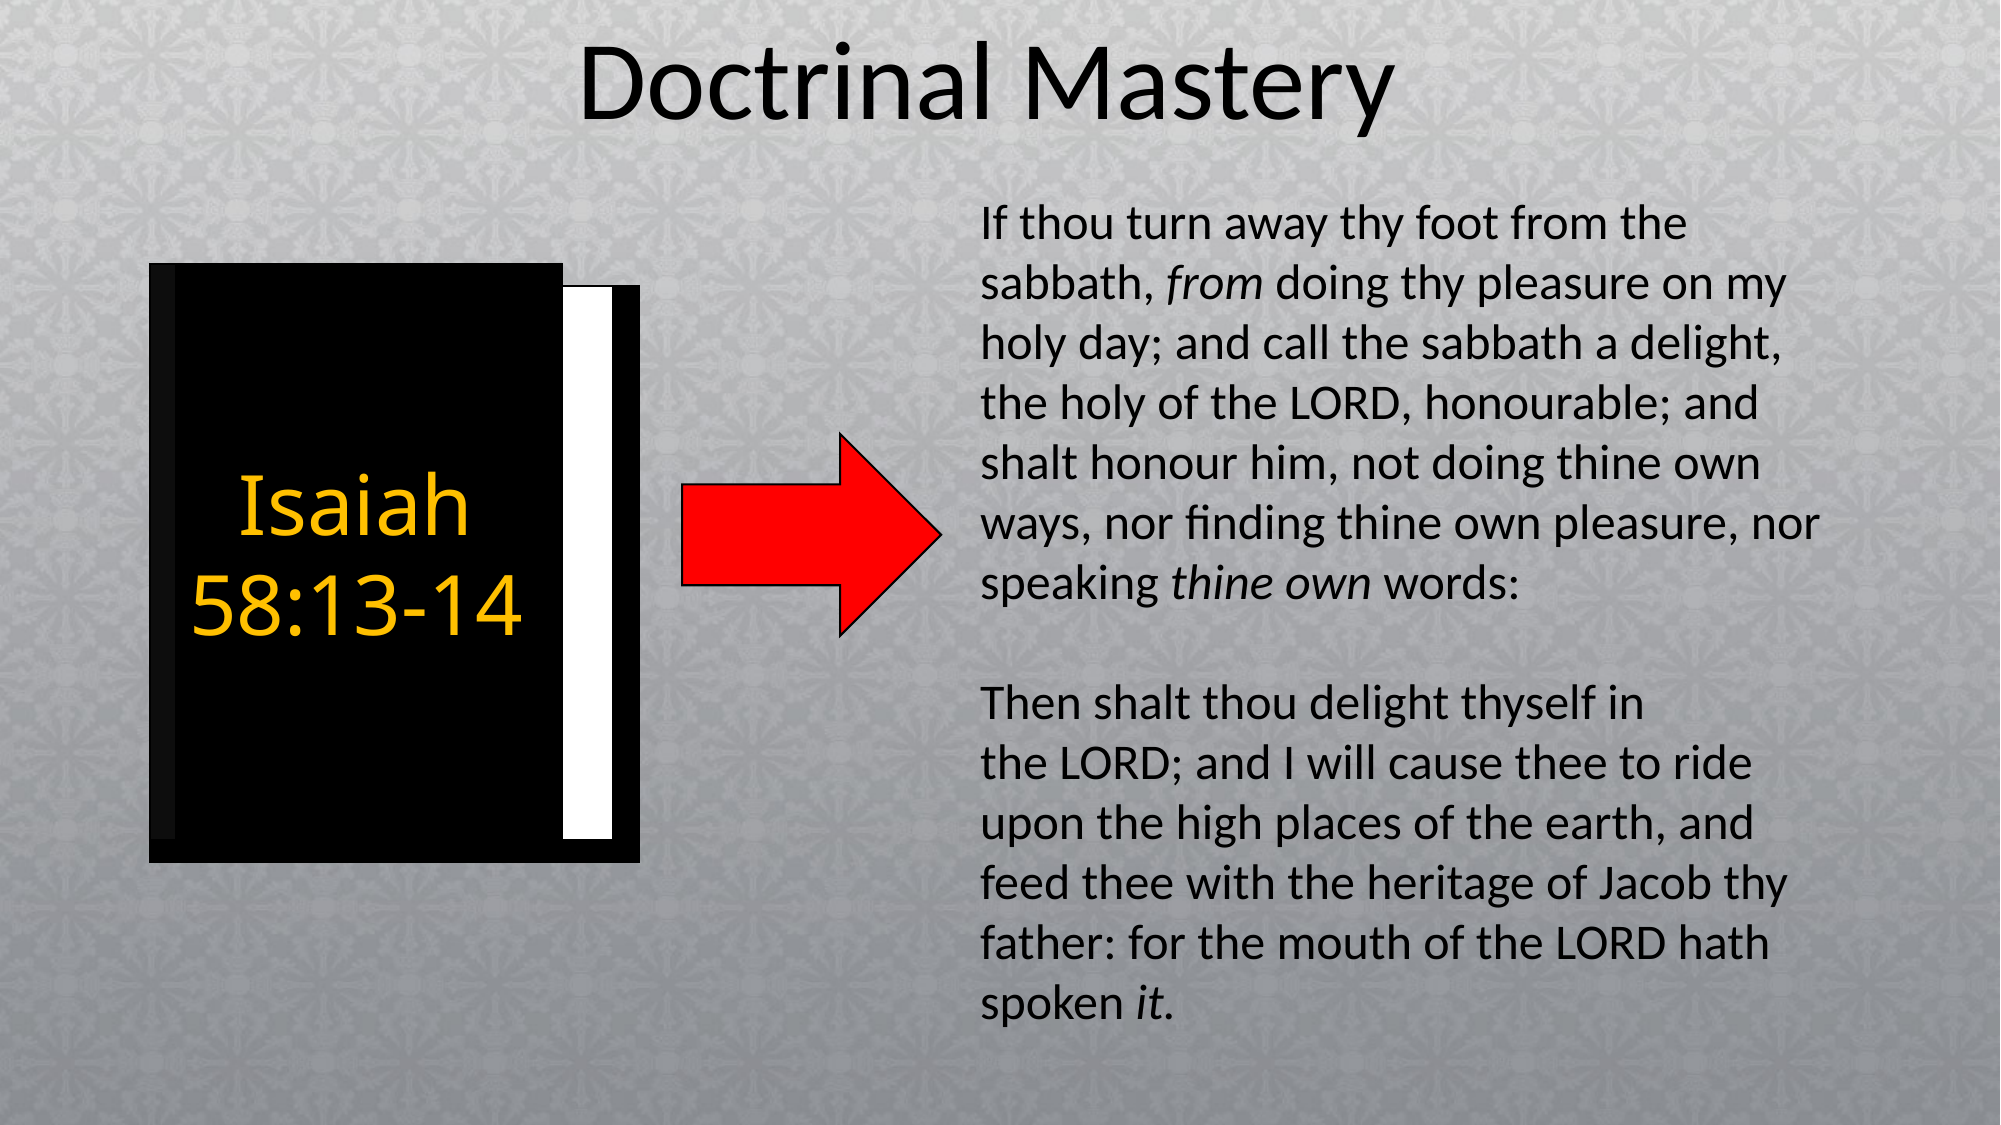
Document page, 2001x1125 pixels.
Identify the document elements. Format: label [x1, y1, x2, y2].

picture [0, 0, 2000, 1125]
text_box [150, 264, 640, 883]
